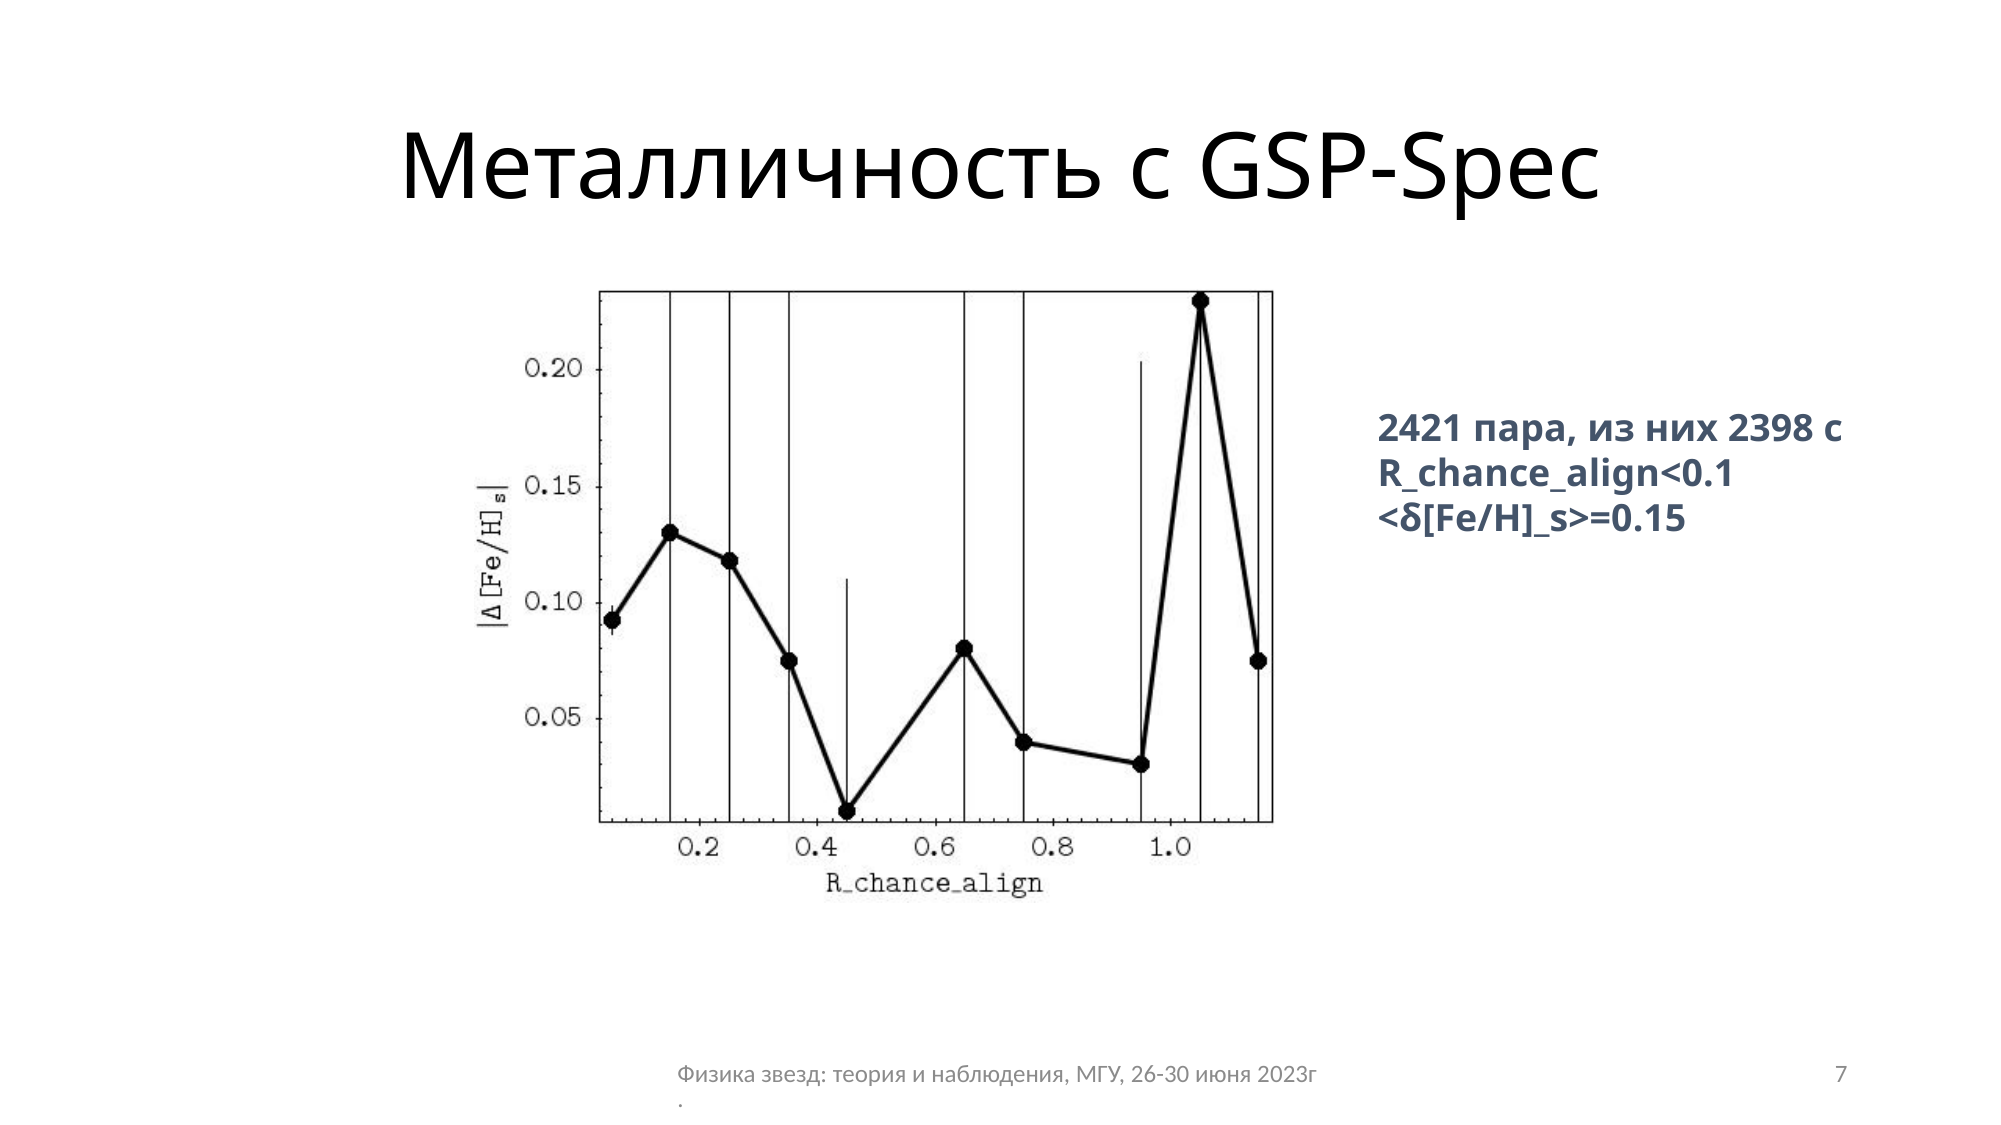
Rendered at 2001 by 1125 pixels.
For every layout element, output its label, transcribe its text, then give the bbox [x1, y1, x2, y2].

picture [474, 277, 1297, 903]
text_box 2421 пара, из них 2398 с R_chance_align<0.1 <δ[Fe/H]_s>=0.15 [1362, 396, 1892, 547]
title Металличность с GSP-Spec [137, 59, 1863, 278]
footer Физика звезд: теория и наблюдения, МГУ, 26-30 июня 2023г. [662, 1042, 1338, 1103]
slide_number 7 [1412, 1042, 1863, 1103]
